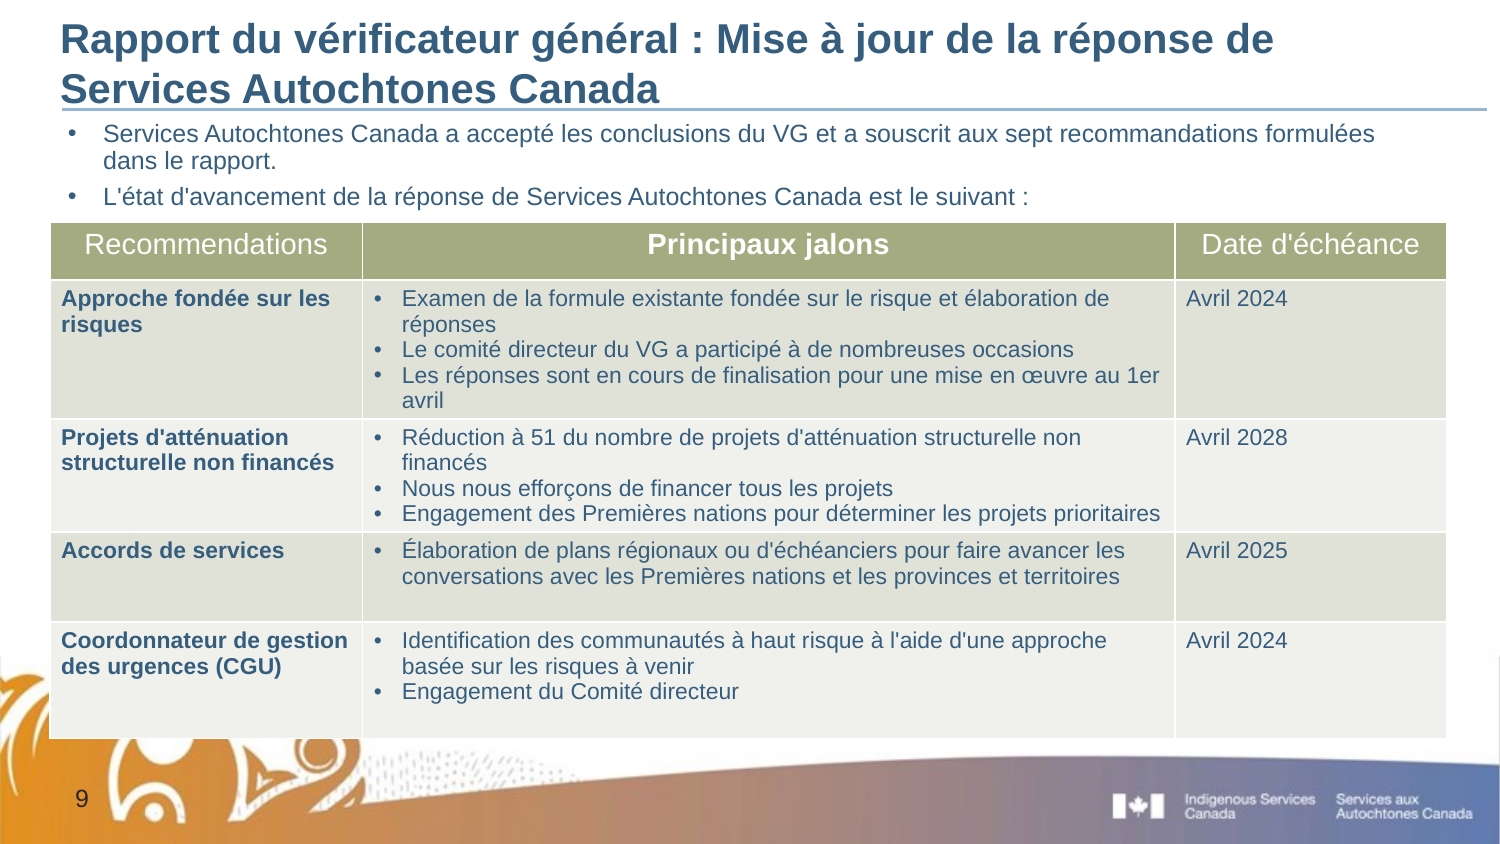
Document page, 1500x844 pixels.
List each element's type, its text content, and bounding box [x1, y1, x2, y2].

table_cell Avril 2024 [1176, 623, 1446, 738]
title Rapport du vérificateur général : Mise à jour de la réponse de Services Autochtones Canada [59, 11, 1400, 85]
table_cell Avril 2024 [1176, 281, 1446, 418]
table_cell Avril 2028 [1176, 420, 1446, 531]
table_cell Réduction à 51 du nombre de projets d'atténuation structurelle non financés Nous nous efforçons de financer tous les projets Engagement des Premières nations pour déterminer les projets prioritaires [363, 420, 1174, 531]
table_cell Coordonnateur de gestion des urgences (CGU) [51, 623, 362, 738]
table_header Principaux jalons [363, 223, 1174, 279]
picture [0, 0, 1500, 844]
table_cell Accords de services [51, 533, 362, 621]
table_header Date d'échéance [1176, 223, 1446, 279]
table_header Recommendations [51, 223, 362, 279]
table_cell Identification des communautés à haut risque à l'aide d'une approche basée sur les risques à venir Engagement du Comité directeur [363, 623, 1174, 738]
table_cell Examen de la formule existante fondée sur le risque et élaboration de réponses Le comité directeur du VG a participé à de nombreuses occasions Les réponses sont en cours de finalisation pour une mise en œuvre au 1er avril [363, 281, 1174, 418]
table_cell Projets d'atténuation structurelle non financés [51, 420, 362, 531]
table_cell Approche fondée sur les risques [51, 281, 362, 418]
table_cell Avril 2025 [1176, 533, 1446, 621]
text_box Services Autochtones Canada a accepté les conclusions du VG et a souscrit aux sept recommandations formulées dans le rapport. L'état d'avancement de la réponse de Services Autochtones Canada est le suivant : [53, 113, 1447, 219]
table_cell Élaboration de plans régionaux ou d'échéanciers pour faire avancer les conversations avec les Premières nations et les provinces et territoires [363, 533, 1174, 621]
